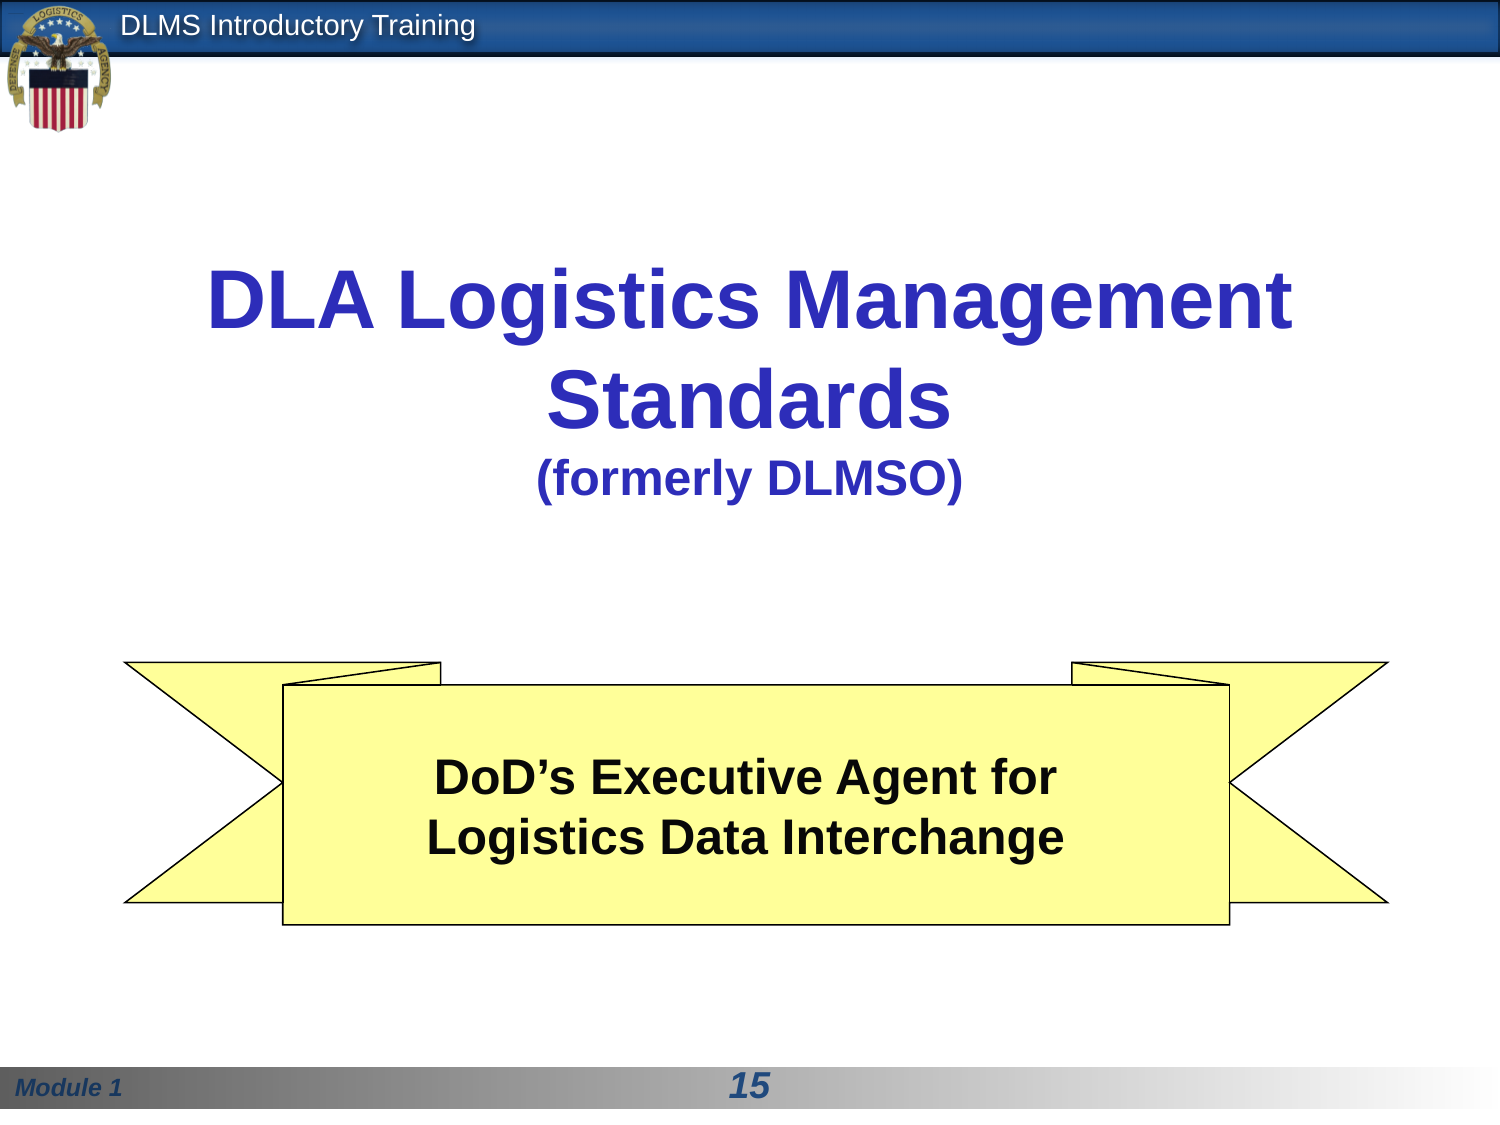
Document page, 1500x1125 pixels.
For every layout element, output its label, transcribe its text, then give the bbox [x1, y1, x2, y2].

picture [3, 3, 117, 138]
text_box [124, 662, 1388, 925]
title DLA Logistics Management Standards (formerly DLMSO) [112, 149, 1388, 601]
text_box DoD’s Executive Agent for Logistics Data Interchange [402, 737, 1090, 873]
